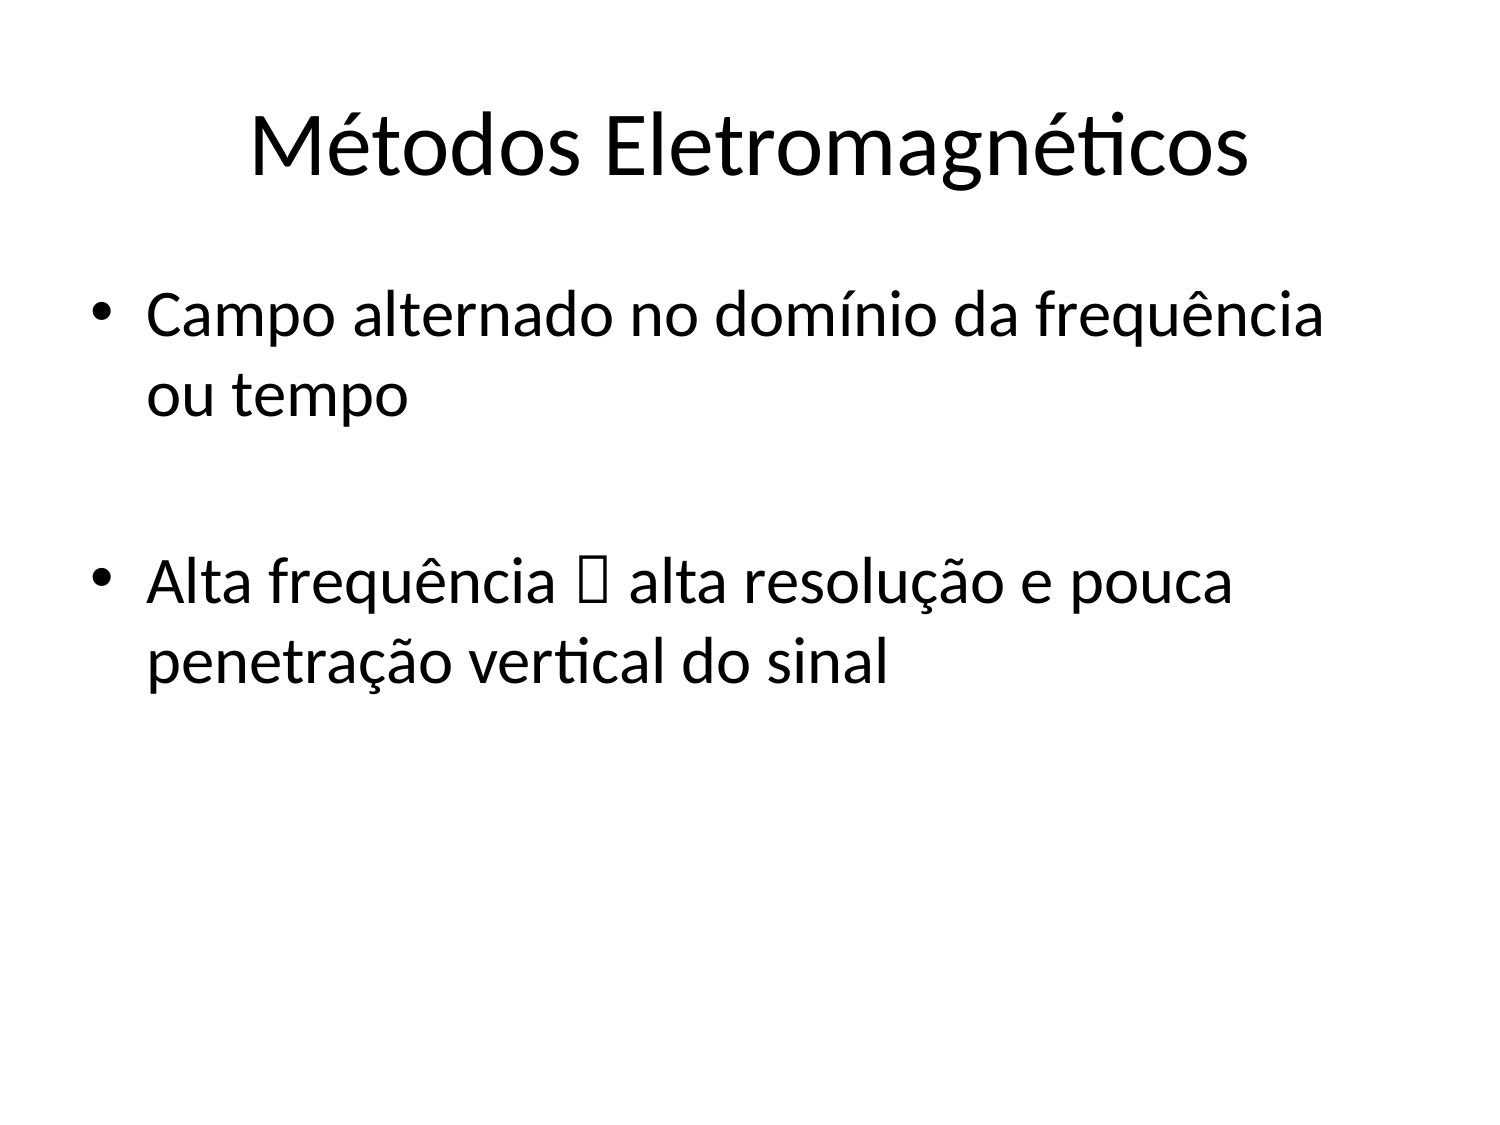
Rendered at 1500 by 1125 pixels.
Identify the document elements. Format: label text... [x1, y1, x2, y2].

list Campo alternado no domínio da frequência ou tempo Alta frequência  alta resolução e pouca penetração vertical do sinal [75, 262, 1425, 1005]
title Métodos Eletromagnéticos [75, 45, 1425, 233]
